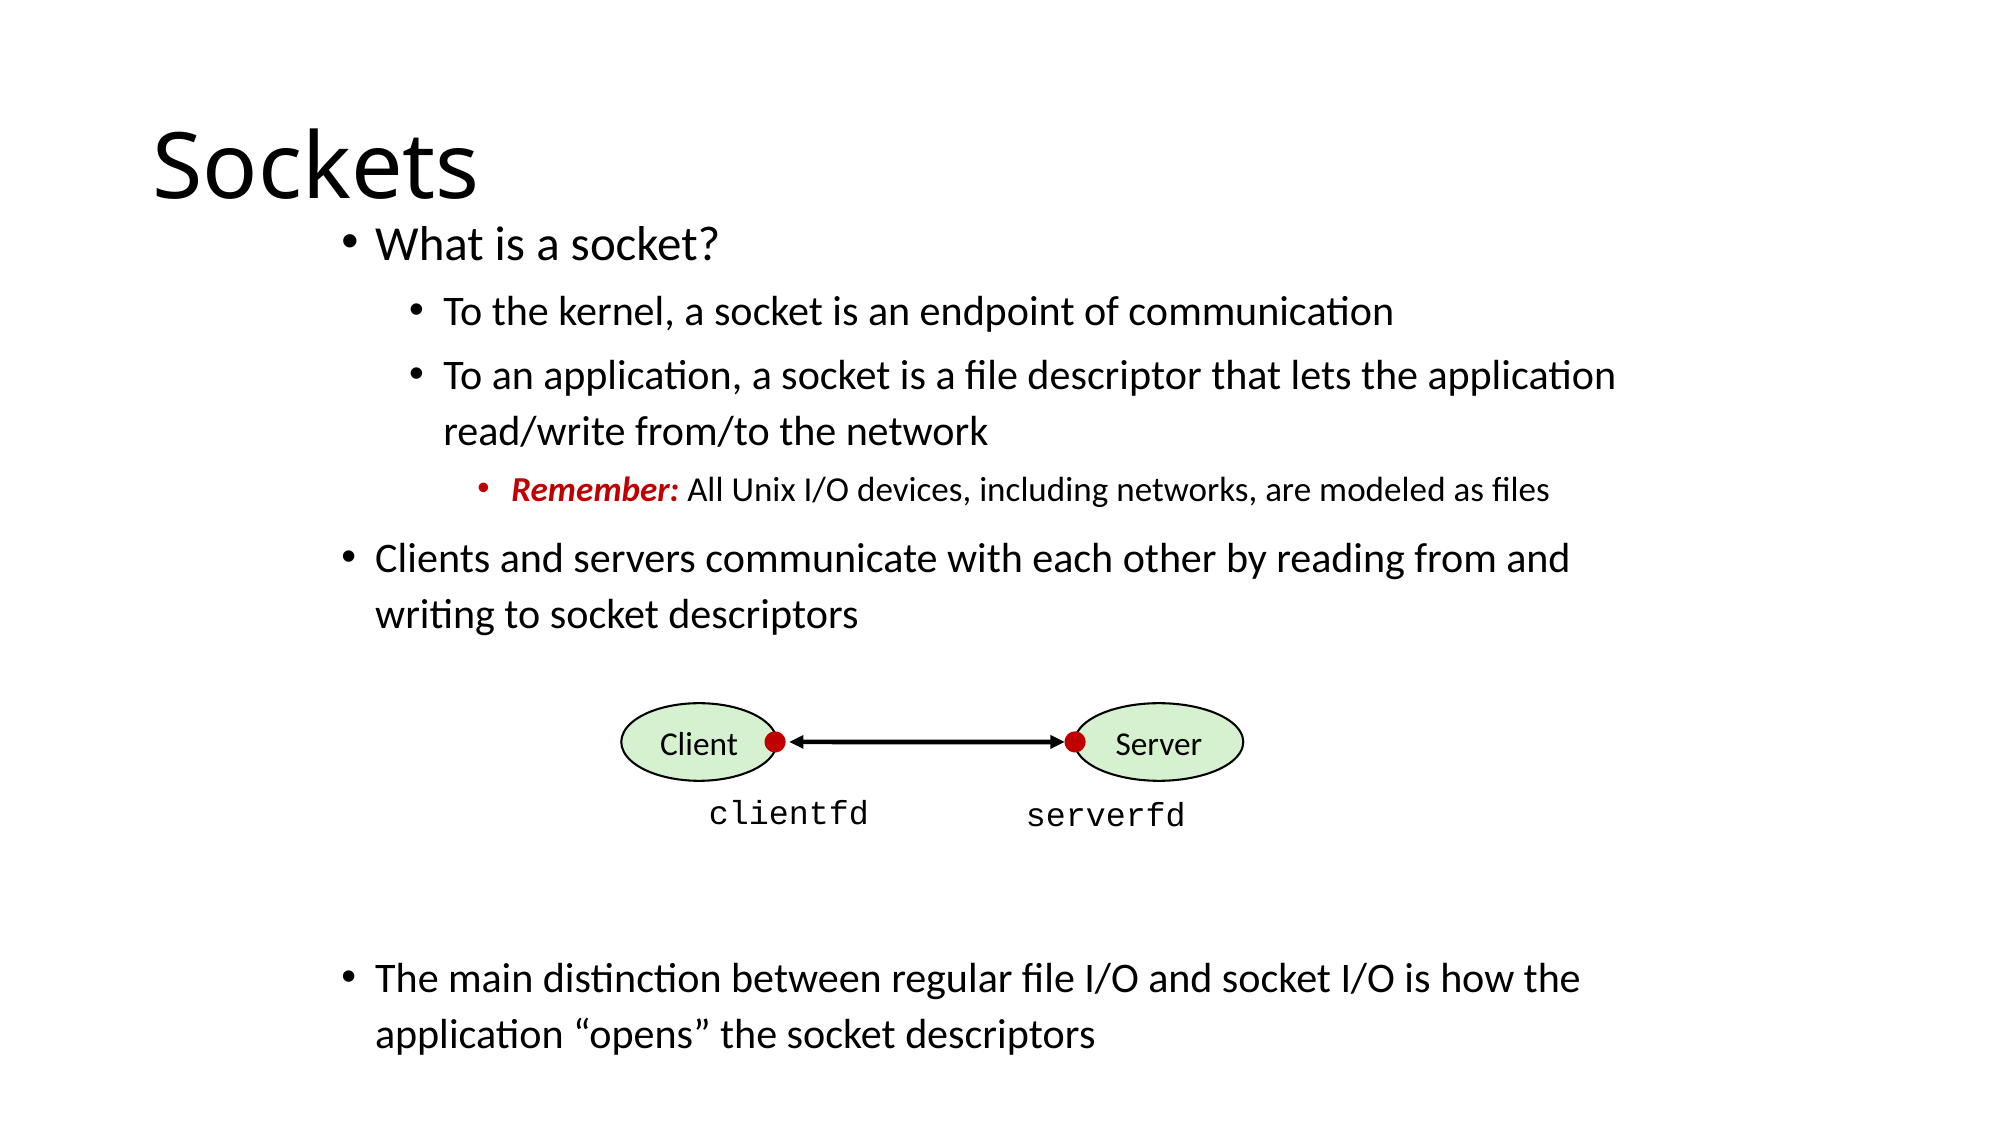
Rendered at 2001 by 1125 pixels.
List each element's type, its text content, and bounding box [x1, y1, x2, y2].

list What is a socket? To the kernel, a socket is an endpoint of communication To an application, a socket is a file descriptor that lets the application read/write from/to the network Remember: All Unix I/O devices, including networks, are modeled as files Clients and servers communicate with each other by reading from and writing to socket descriptors The main distinction between regular file I/O and socket I/O is how the application “opens” the socket descriptors [326, 198, 1653, 1073]
text_box clientfd [693, 783, 885, 839]
text_box serverfd [1009, 785, 1202, 841]
title Sockets [137, 59, 1863, 278]
text_box [1064, 731, 1086, 753]
text_box [764, 731, 786, 753]
text_box [789, 735, 1065, 749]
